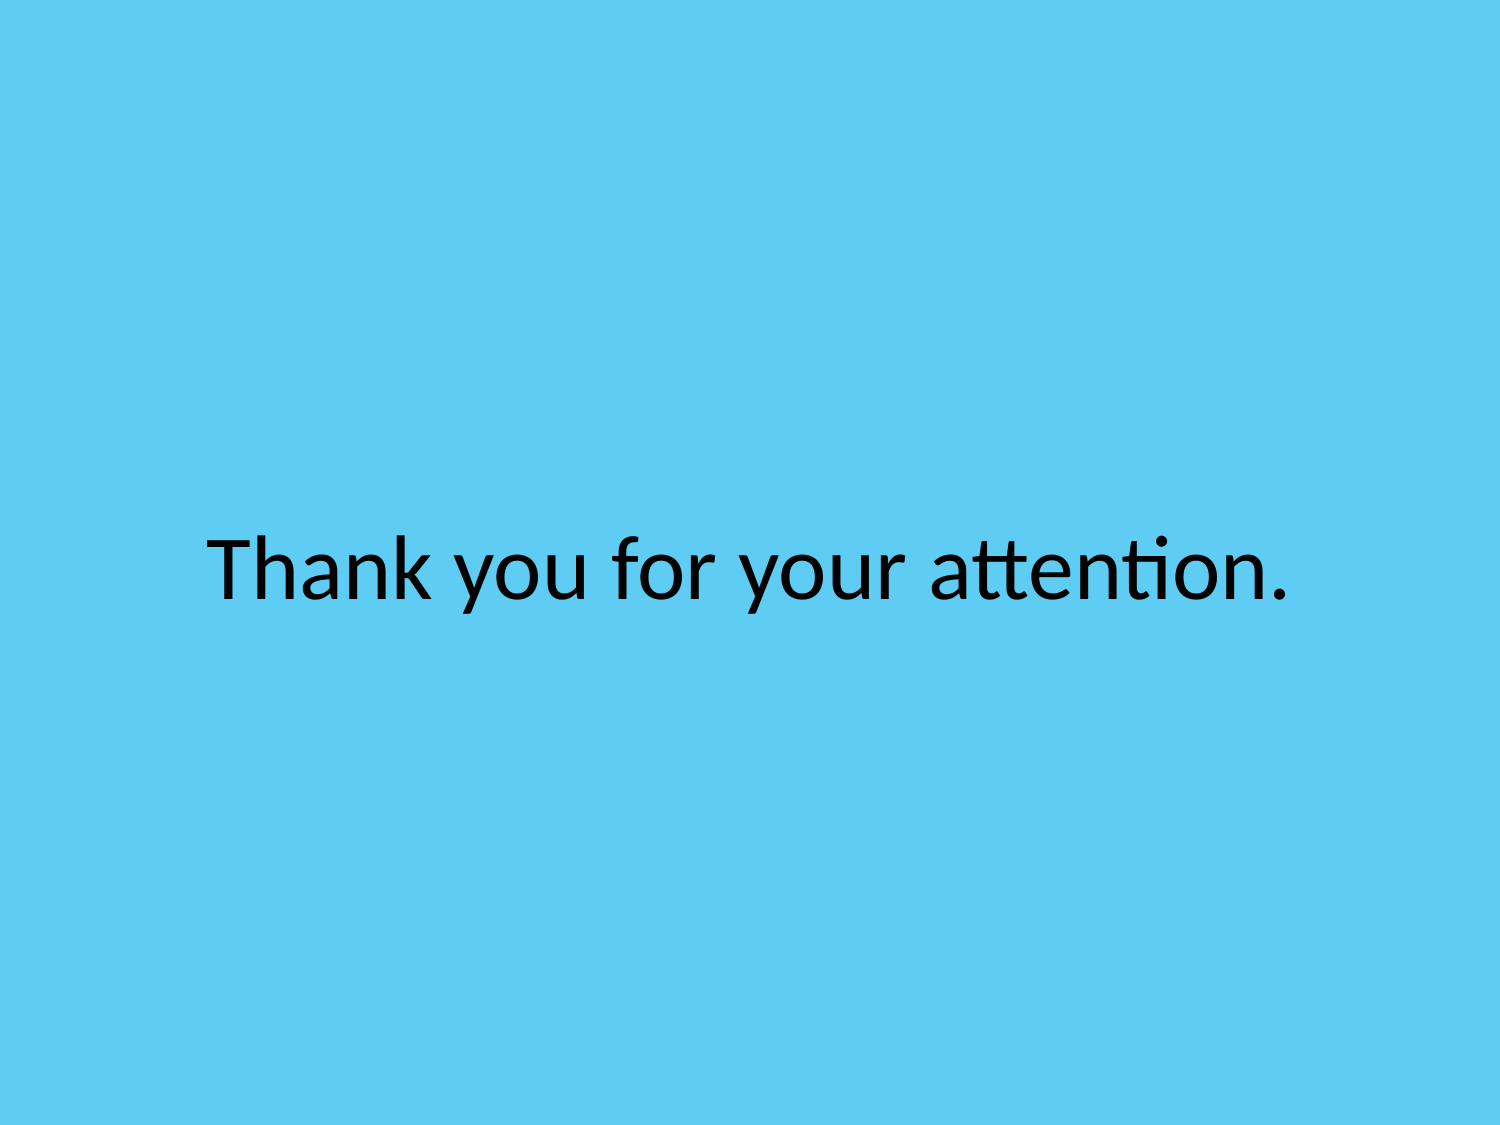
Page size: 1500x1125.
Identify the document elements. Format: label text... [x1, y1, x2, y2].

title Thank you for your attention. [0, 0, 1500, 1125]
